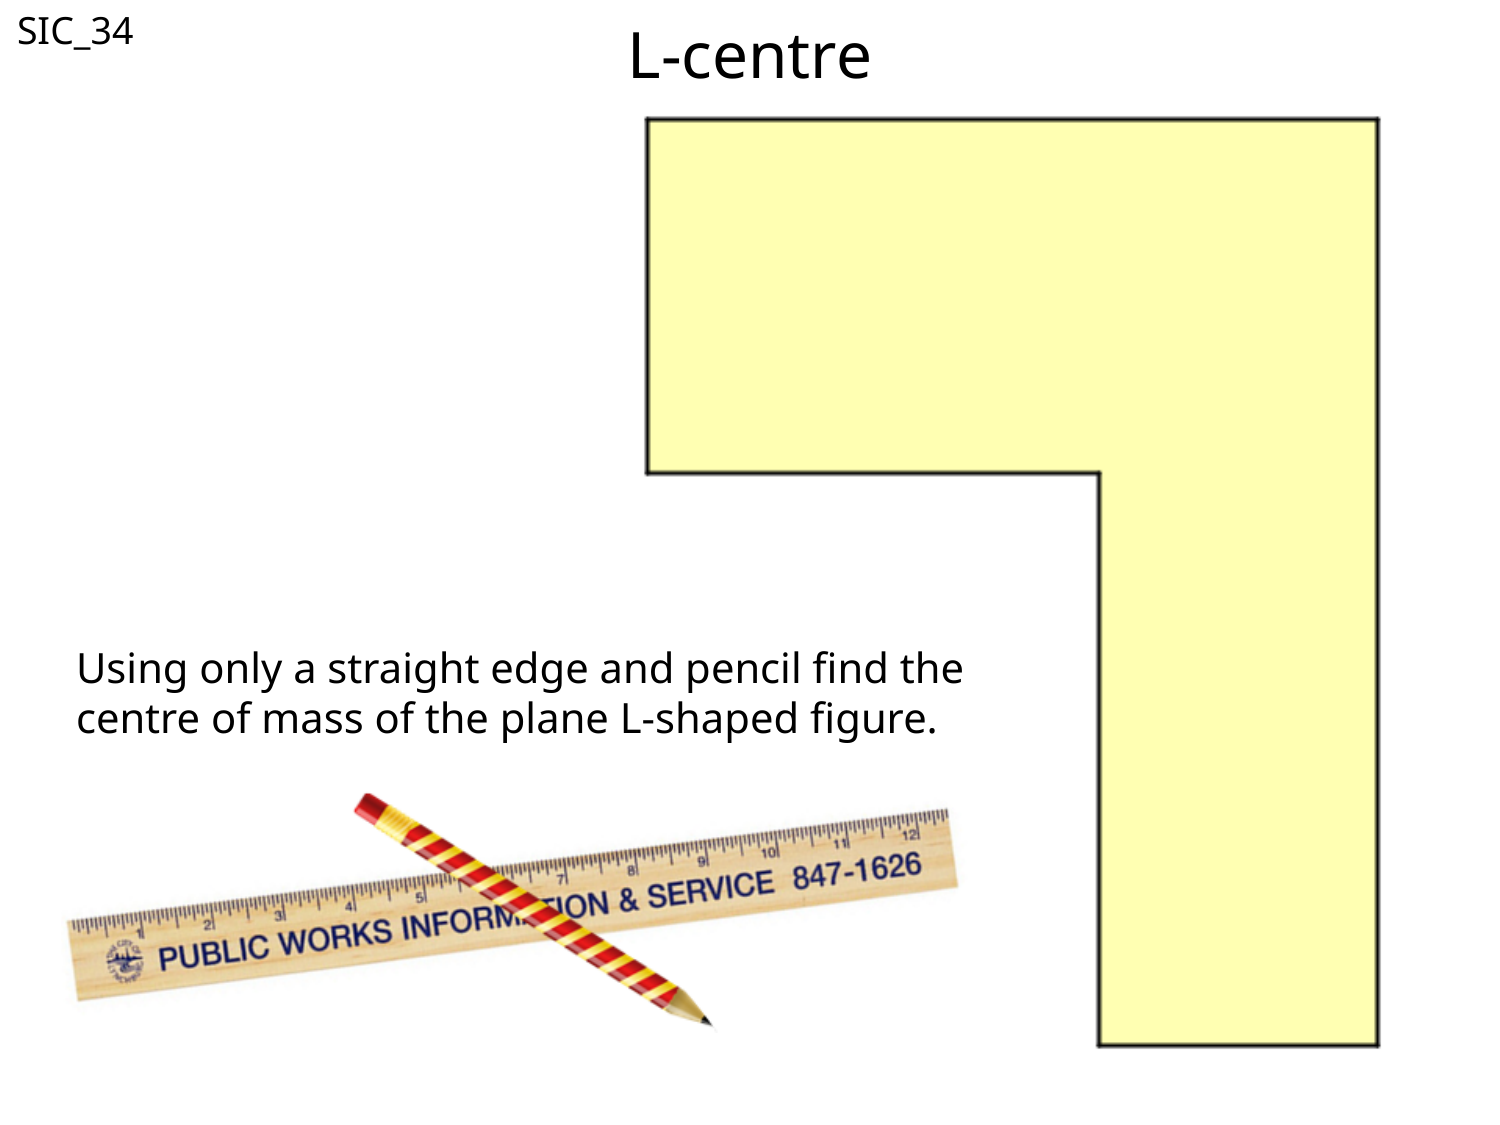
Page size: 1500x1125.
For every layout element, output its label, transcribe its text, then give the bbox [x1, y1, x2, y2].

picture [61, 107, 1391, 1060]
text_box Using only a straight edge and pencil find the centre of mass of the plane L-shaped figure. [61, 634, 628, 749]
text_box SIC_34 [2, 0, 149, 60]
title L-centre [560, 7, 940, 100]
